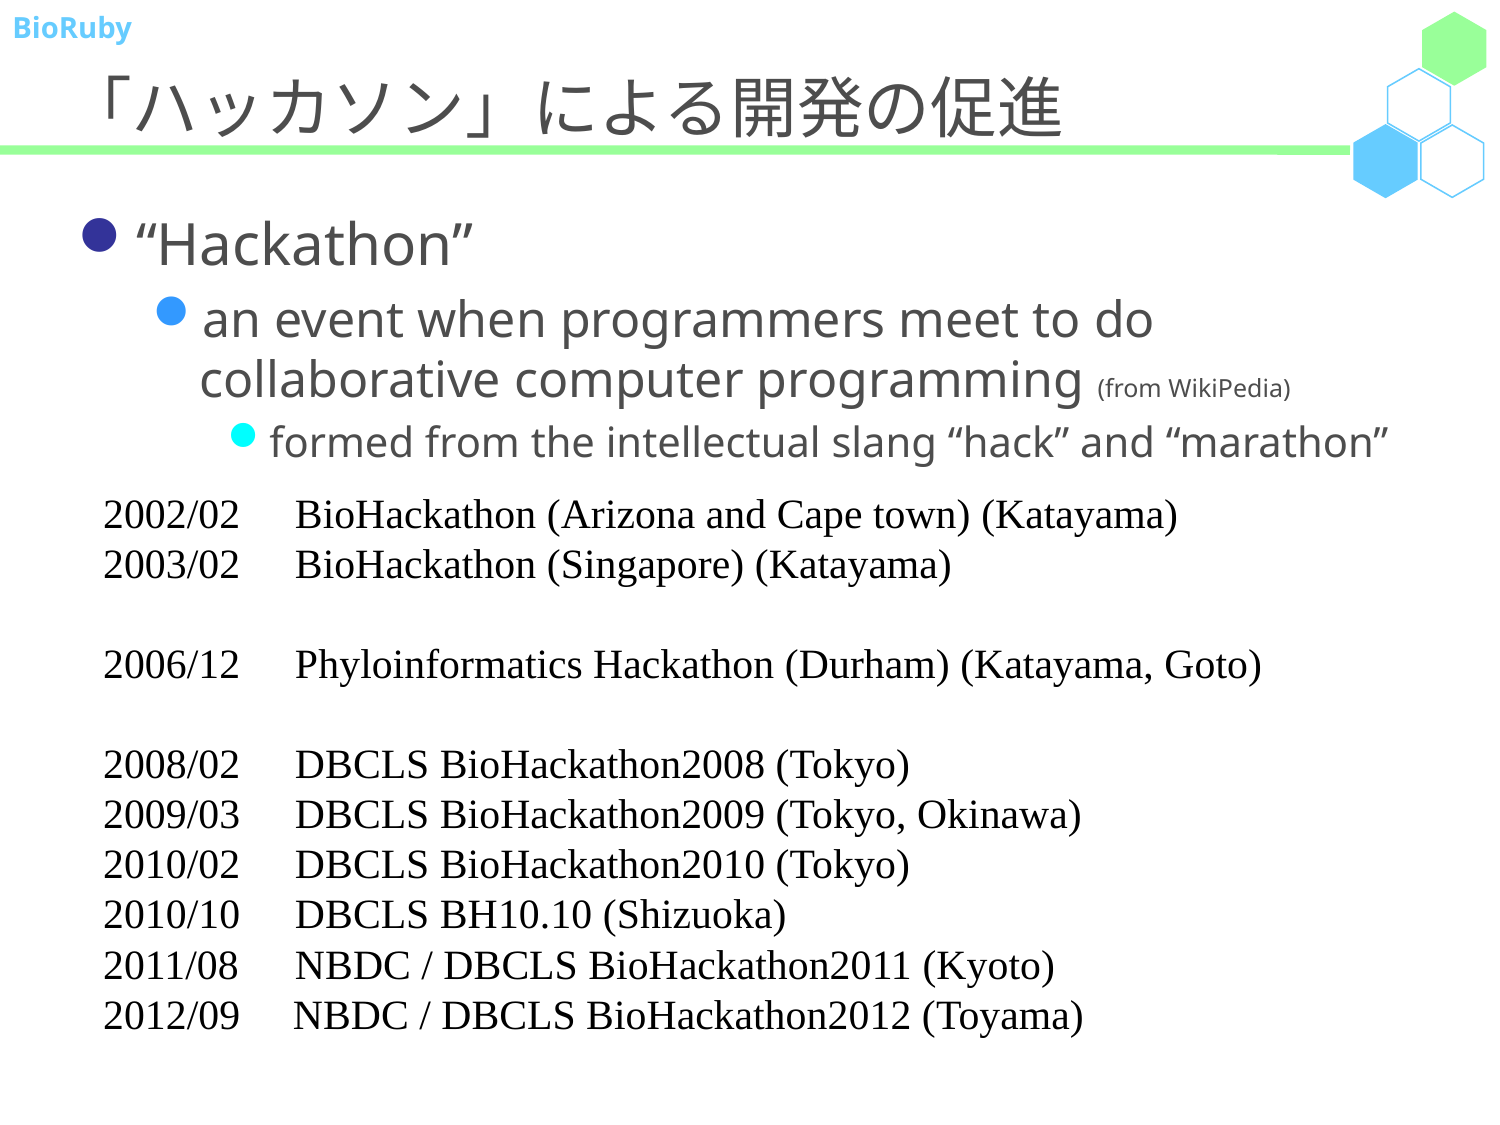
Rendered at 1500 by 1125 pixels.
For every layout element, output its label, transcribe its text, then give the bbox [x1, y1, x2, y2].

list “Hackathon” an event when programmers meet to do collaborative computer programming (from WikiPedia) formed from the intellectual slang “hack” and “marathon” [62, 199, 1438, 540]
title 「ハッカソン」による開発の促進 [49, 62, 1451, 151]
text_box 2002/02 BioHackathon (Arizona and Cape town) (Katayama) 2003/02 BioHackathon (Singapore) (Katayama) 2006/12 Phyloinformatics Hackathon (Durham) (Katayama, Goto) 2008/02 DBCLS BioHackathon2008 (Tokyo) 2009/03 DBCLS BioHackathon2009 (Tokyo, Okinawa) 2010/02 DBCLS BioHackathon2010 (Tokyo) 2010/10 DBCLS BH10.10 (Shizuoka) 2011/08 NBDC / DBCLS BioHackathon2011 (Kyoto) 2012/09 NBDC / DBCLS BioHackathon2012 (Toyama) [88, 479, 1412, 1045]
